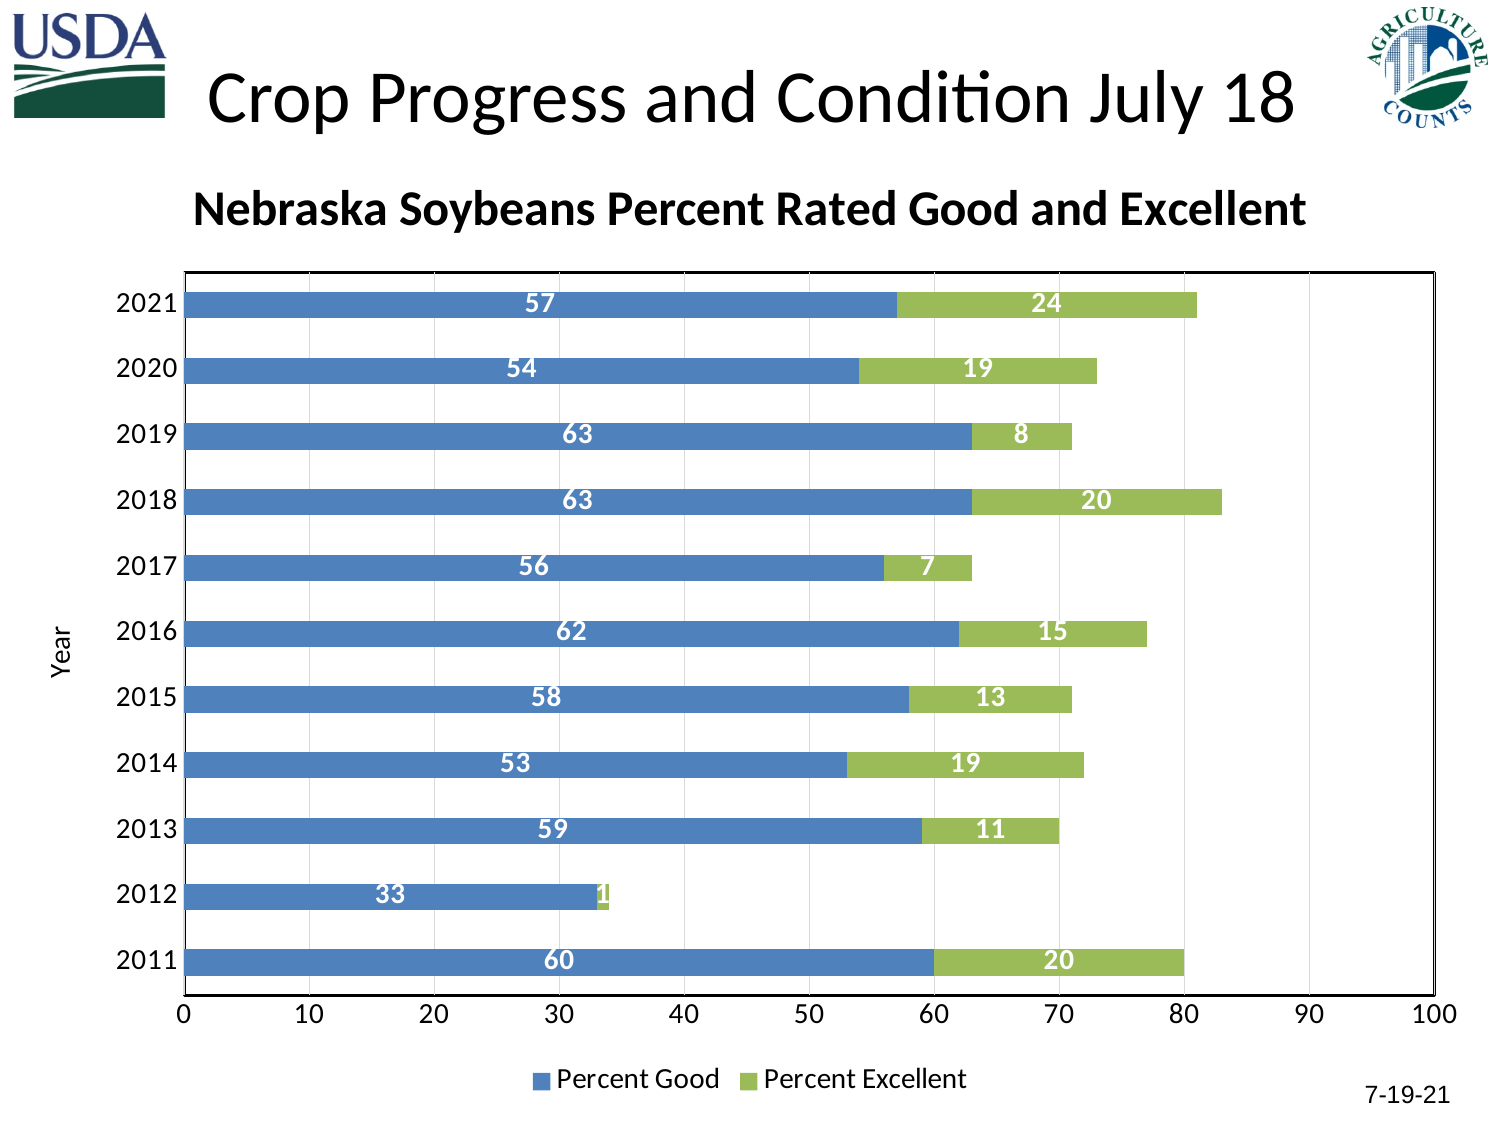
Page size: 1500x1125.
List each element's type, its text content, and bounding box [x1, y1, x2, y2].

text_box 7-19-21 [1314, 1071, 1500, 1117]
chart [12, 145, 1488, 1103]
picture [1367, 7, 1488, 128]
picture [12, 12, 167, 118]
title Crop Progress and Condition July 18 [77, 0, 1428, 144]
